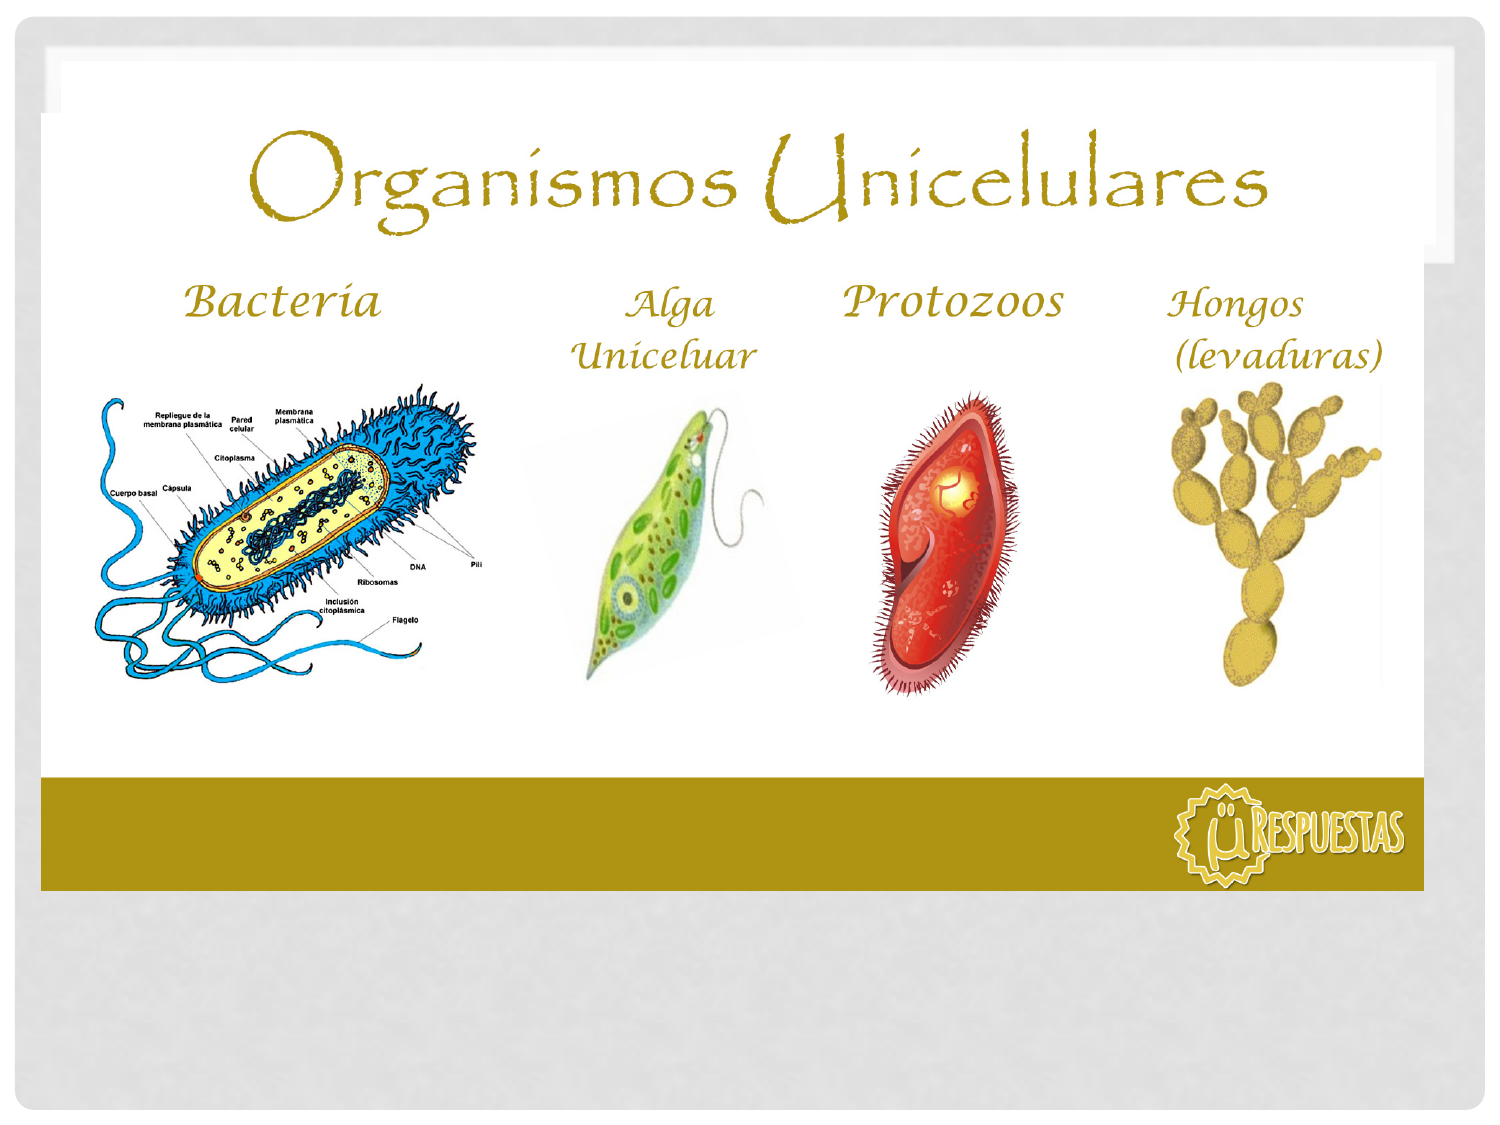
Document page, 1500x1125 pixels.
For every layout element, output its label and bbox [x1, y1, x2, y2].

picture [40, 113, 1424, 892]
